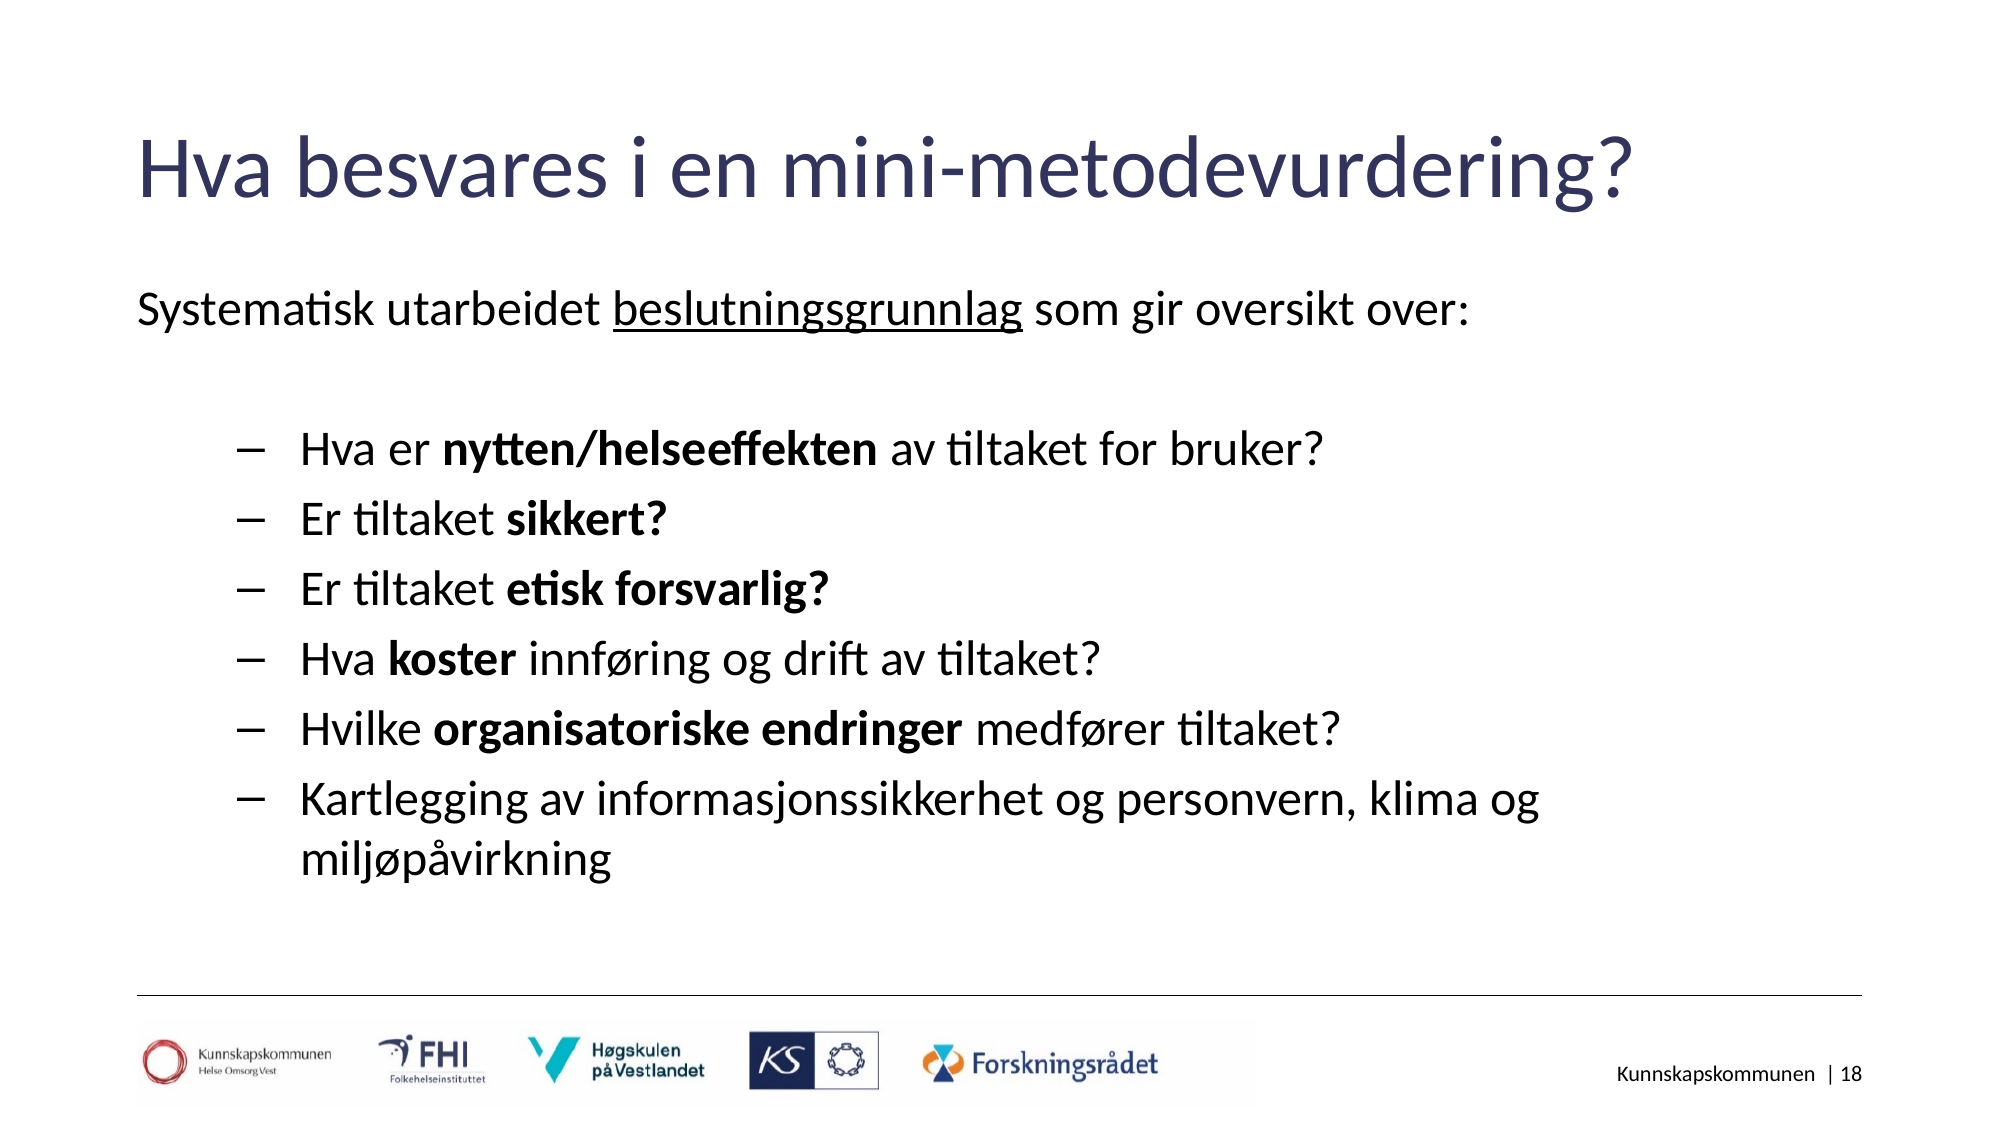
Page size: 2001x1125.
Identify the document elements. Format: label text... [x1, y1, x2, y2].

list Systematisk utarbeidet beslutningsgrunnlag som gir oversikt over: Hva er nytten/helseeffekten av tiltaket for bruker? Er tiltaket sikkert? Er tiltaket etisk forsvarlig? Hva koster innføring og drift av tiltaket? Hvilke organisatoriske endringer medfører tiltaket? Kartlegging av informasjonssikkerhet og personvern, klima og miljøpåvirkning [137, 265, 1863, 916]
picture [137, 1018, 1256, 1108]
footer Kunnskapskommunen | [1422, 1042, 1808, 1103]
title Hva besvares i en mini-metodevurdering? [137, 59, 1863, 265]
slide_number 18 [1808, 1042, 1863, 1103]
